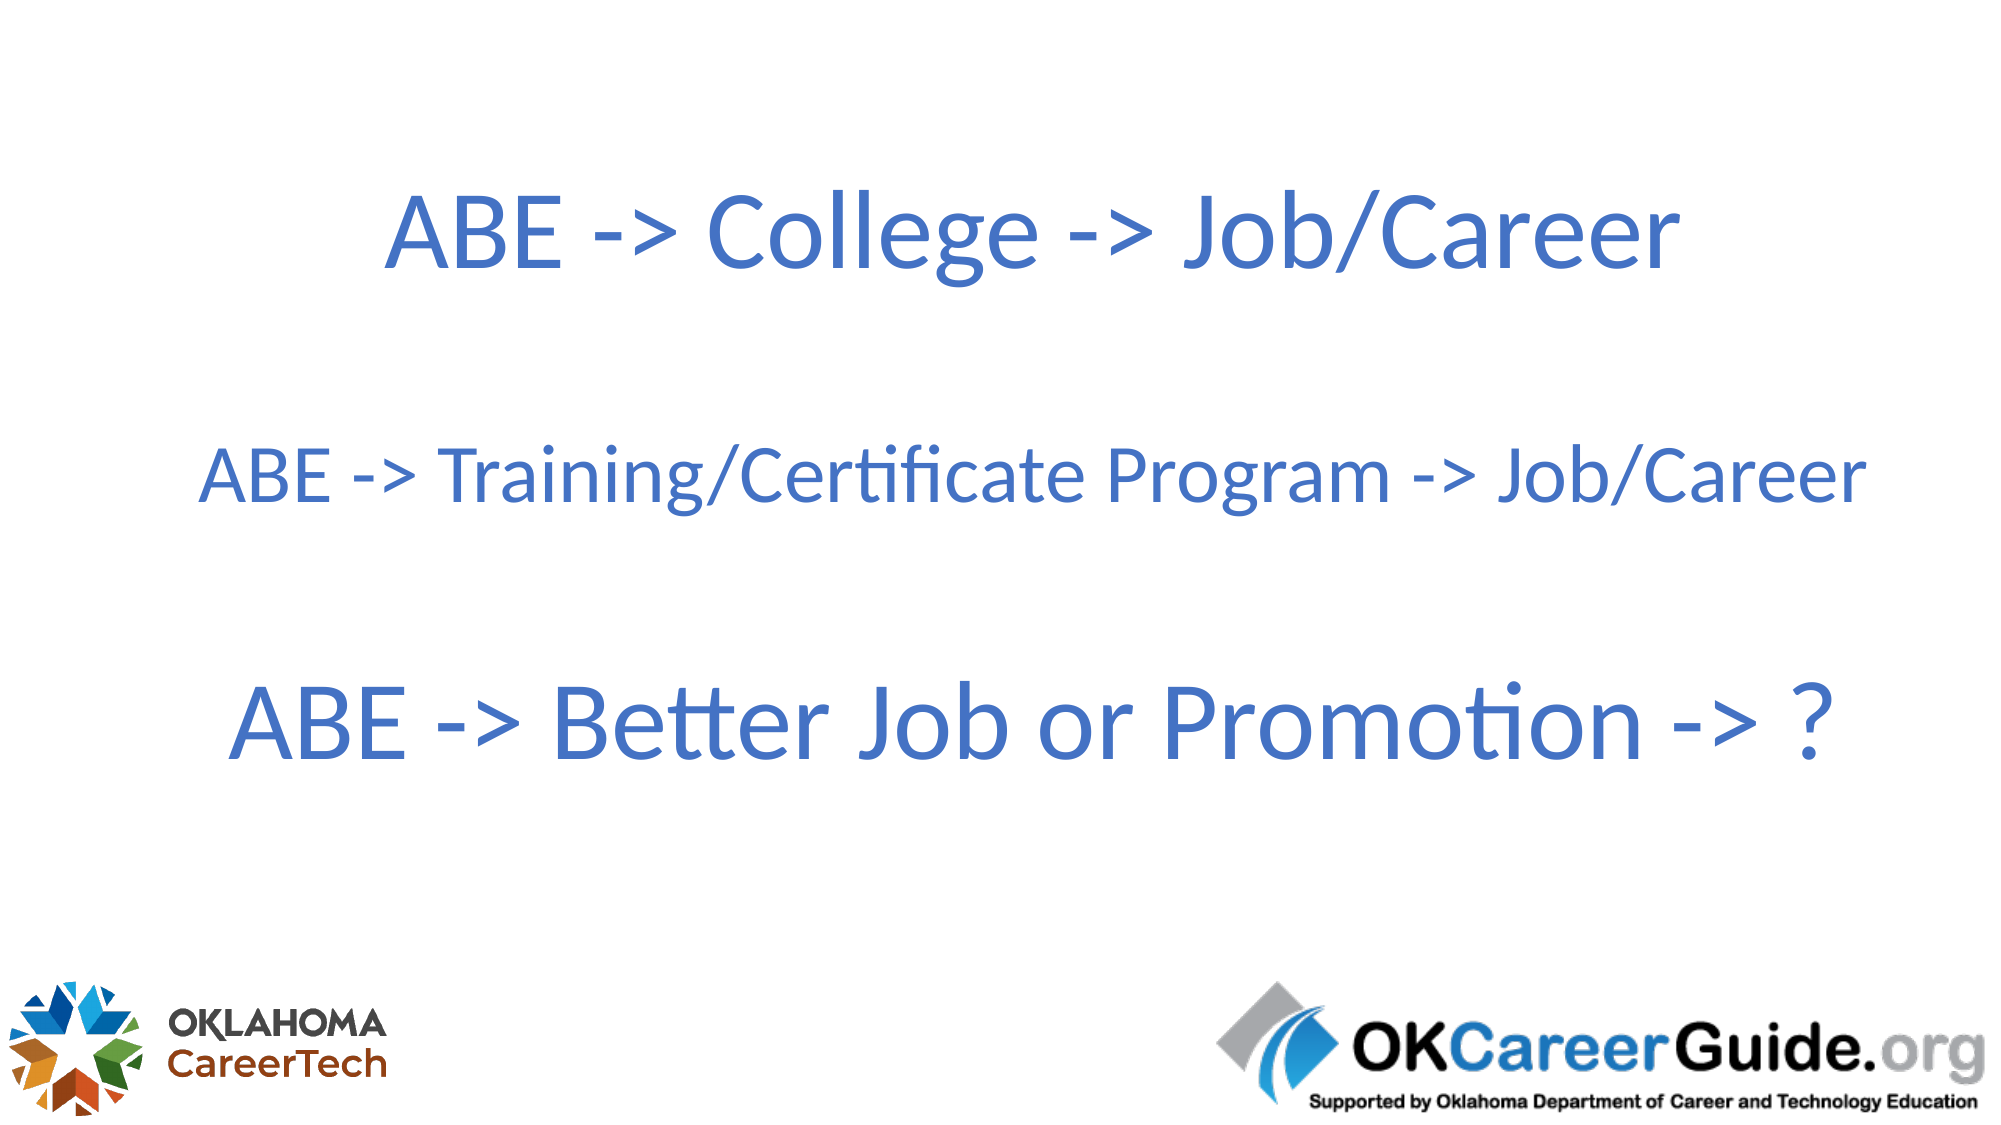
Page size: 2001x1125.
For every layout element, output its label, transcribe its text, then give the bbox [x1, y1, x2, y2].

picture [0, 975, 398, 1125]
text_box ABE -> College -> Job/Career [140, 148, 1929, 299]
picture [1203, 971, 2000, 1125]
text_box ABE -> Training/Certificate Program -> Job/Career [140, 412, 1929, 527]
text_box ABE -> Better Job or Promotion -> ? [140, 639, 1929, 790]
